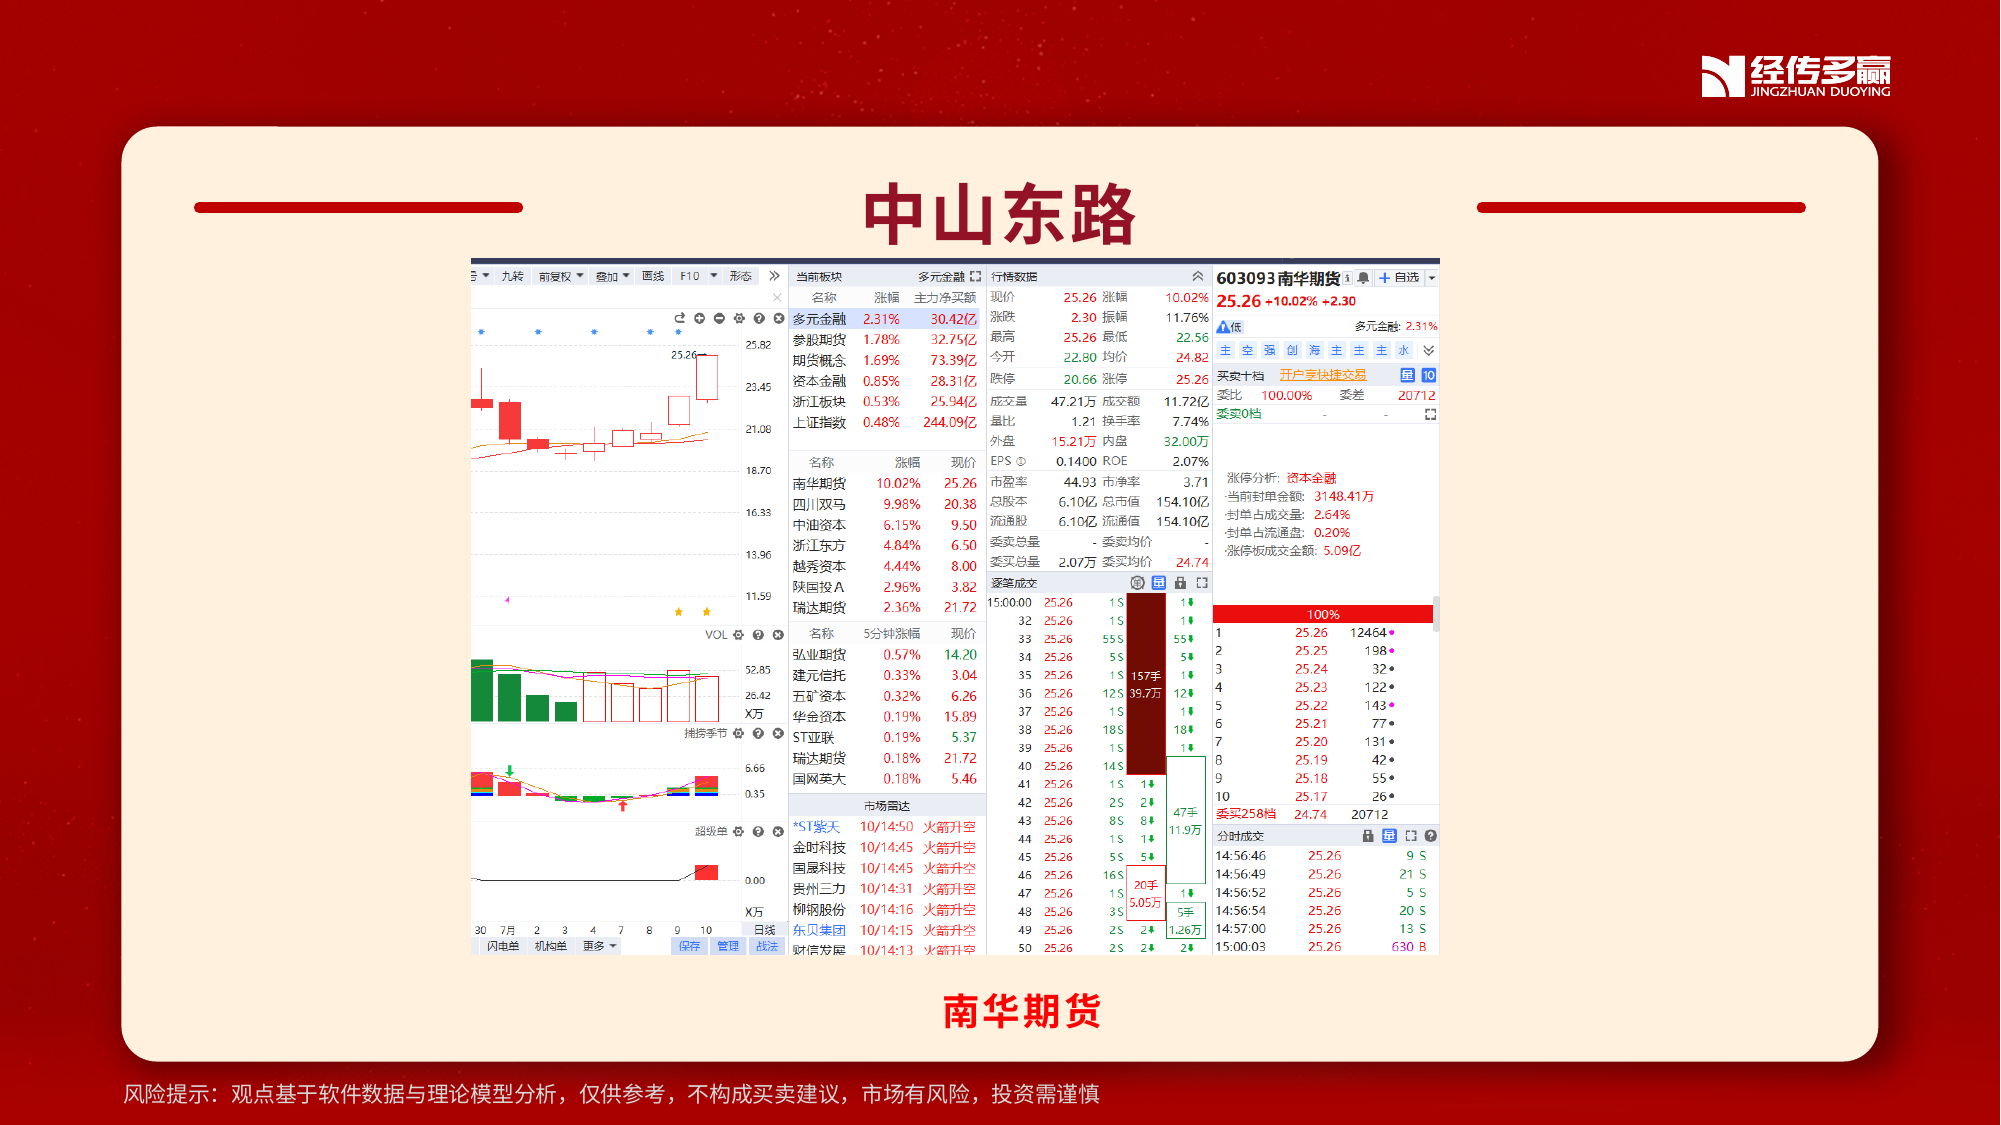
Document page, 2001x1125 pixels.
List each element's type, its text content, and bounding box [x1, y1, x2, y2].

text_box 南华期货 [655, 967, 1344, 1057]
picture [0, 0, 2000, 1125]
list 中山东路 [517, 150, 1483, 259]
